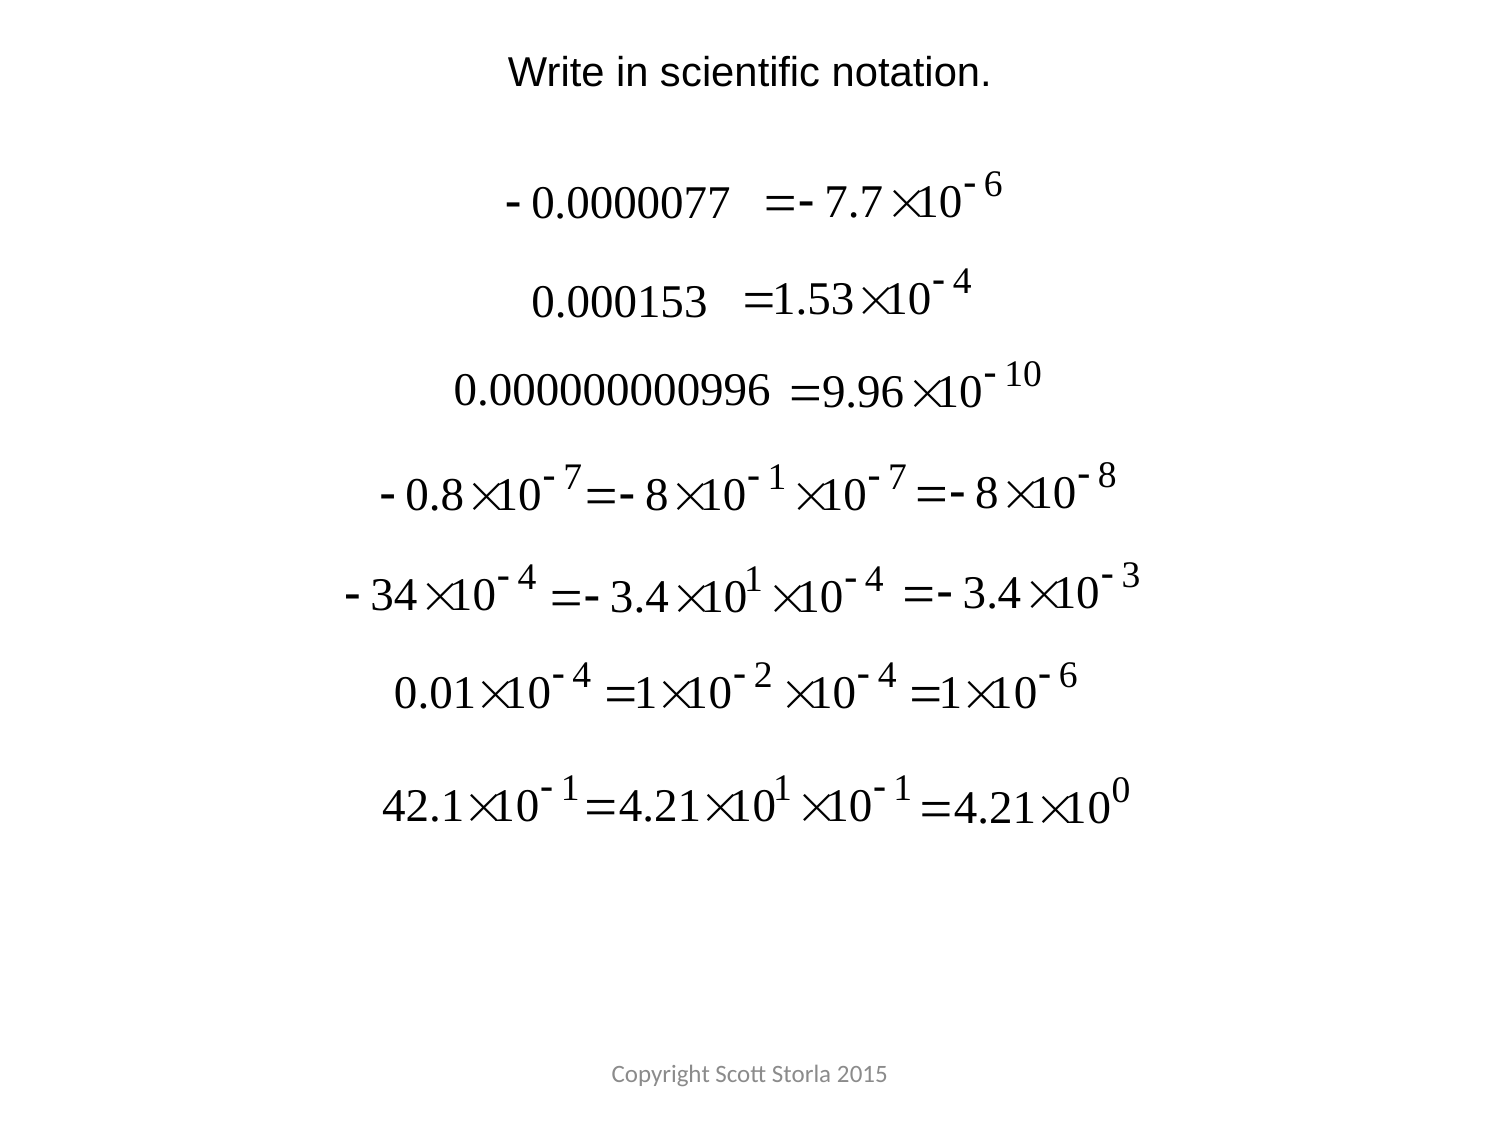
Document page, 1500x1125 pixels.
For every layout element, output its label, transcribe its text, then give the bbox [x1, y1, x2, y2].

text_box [905, 449, 1126, 521]
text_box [899, 649, 1085, 721]
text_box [374, 762, 572, 834]
text_box Write in scientific notation. [137, 37, 1363, 103]
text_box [337, 551, 546, 623]
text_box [733, 255, 981, 327]
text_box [524, 274, 714, 330]
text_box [779, 348, 1051, 419]
footer Copyright Scott Storla 2015 [512, 1042, 988, 1103]
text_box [387, 649, 593, 721]
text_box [498, 174, 738, 230]
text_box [909, 764, 1138, 836]
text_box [446, 362, 774, 418]
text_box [892, 549, 1149, 621]
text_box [754, 158, 1010, 230]
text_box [574, 762, 917, 834]
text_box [540, 553, 888, 625]
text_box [594, 649, 898, 721]
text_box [372, 451, 574, 523]
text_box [575, 451, 902, 523]
